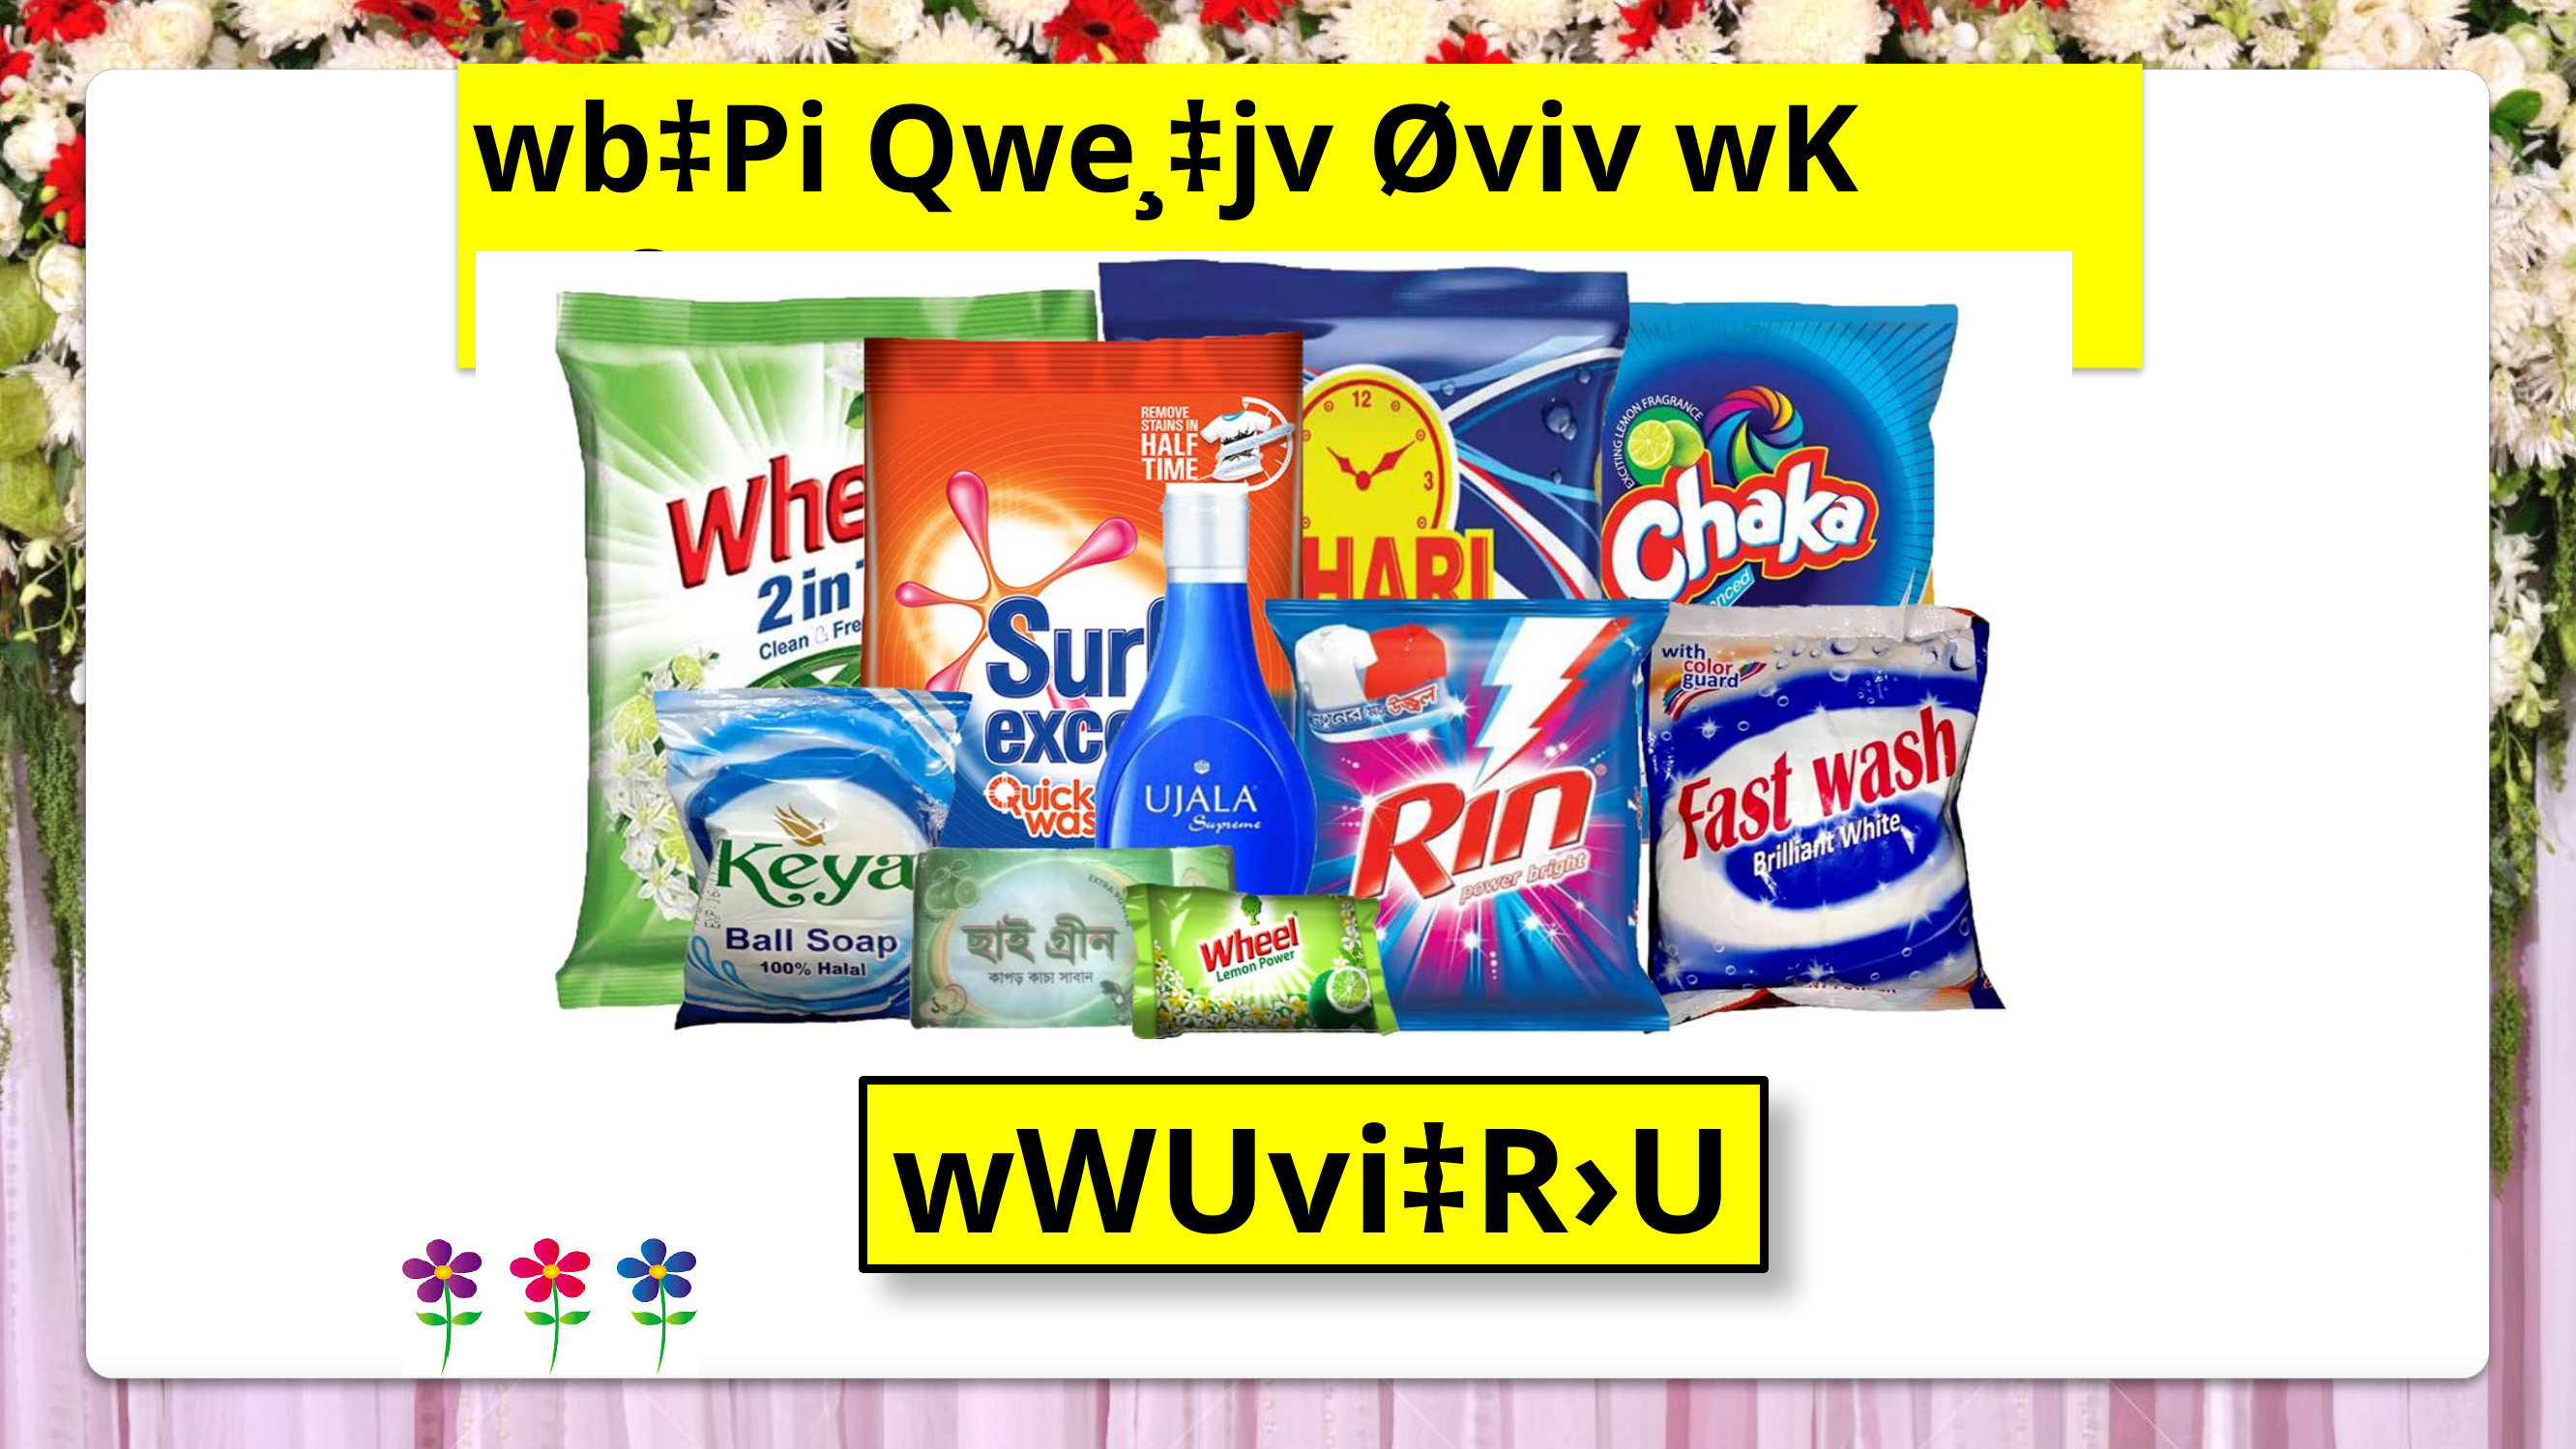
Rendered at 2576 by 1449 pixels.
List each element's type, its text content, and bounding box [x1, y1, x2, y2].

text_box wWUvi‡R›U [863, 1080, 1765, 1269]
picture [0, 0, 2576, 1449]
text_box wb‡Pi Qwe¸‡jv Øviv wK eySvq [457, 63, 2143, 368]
